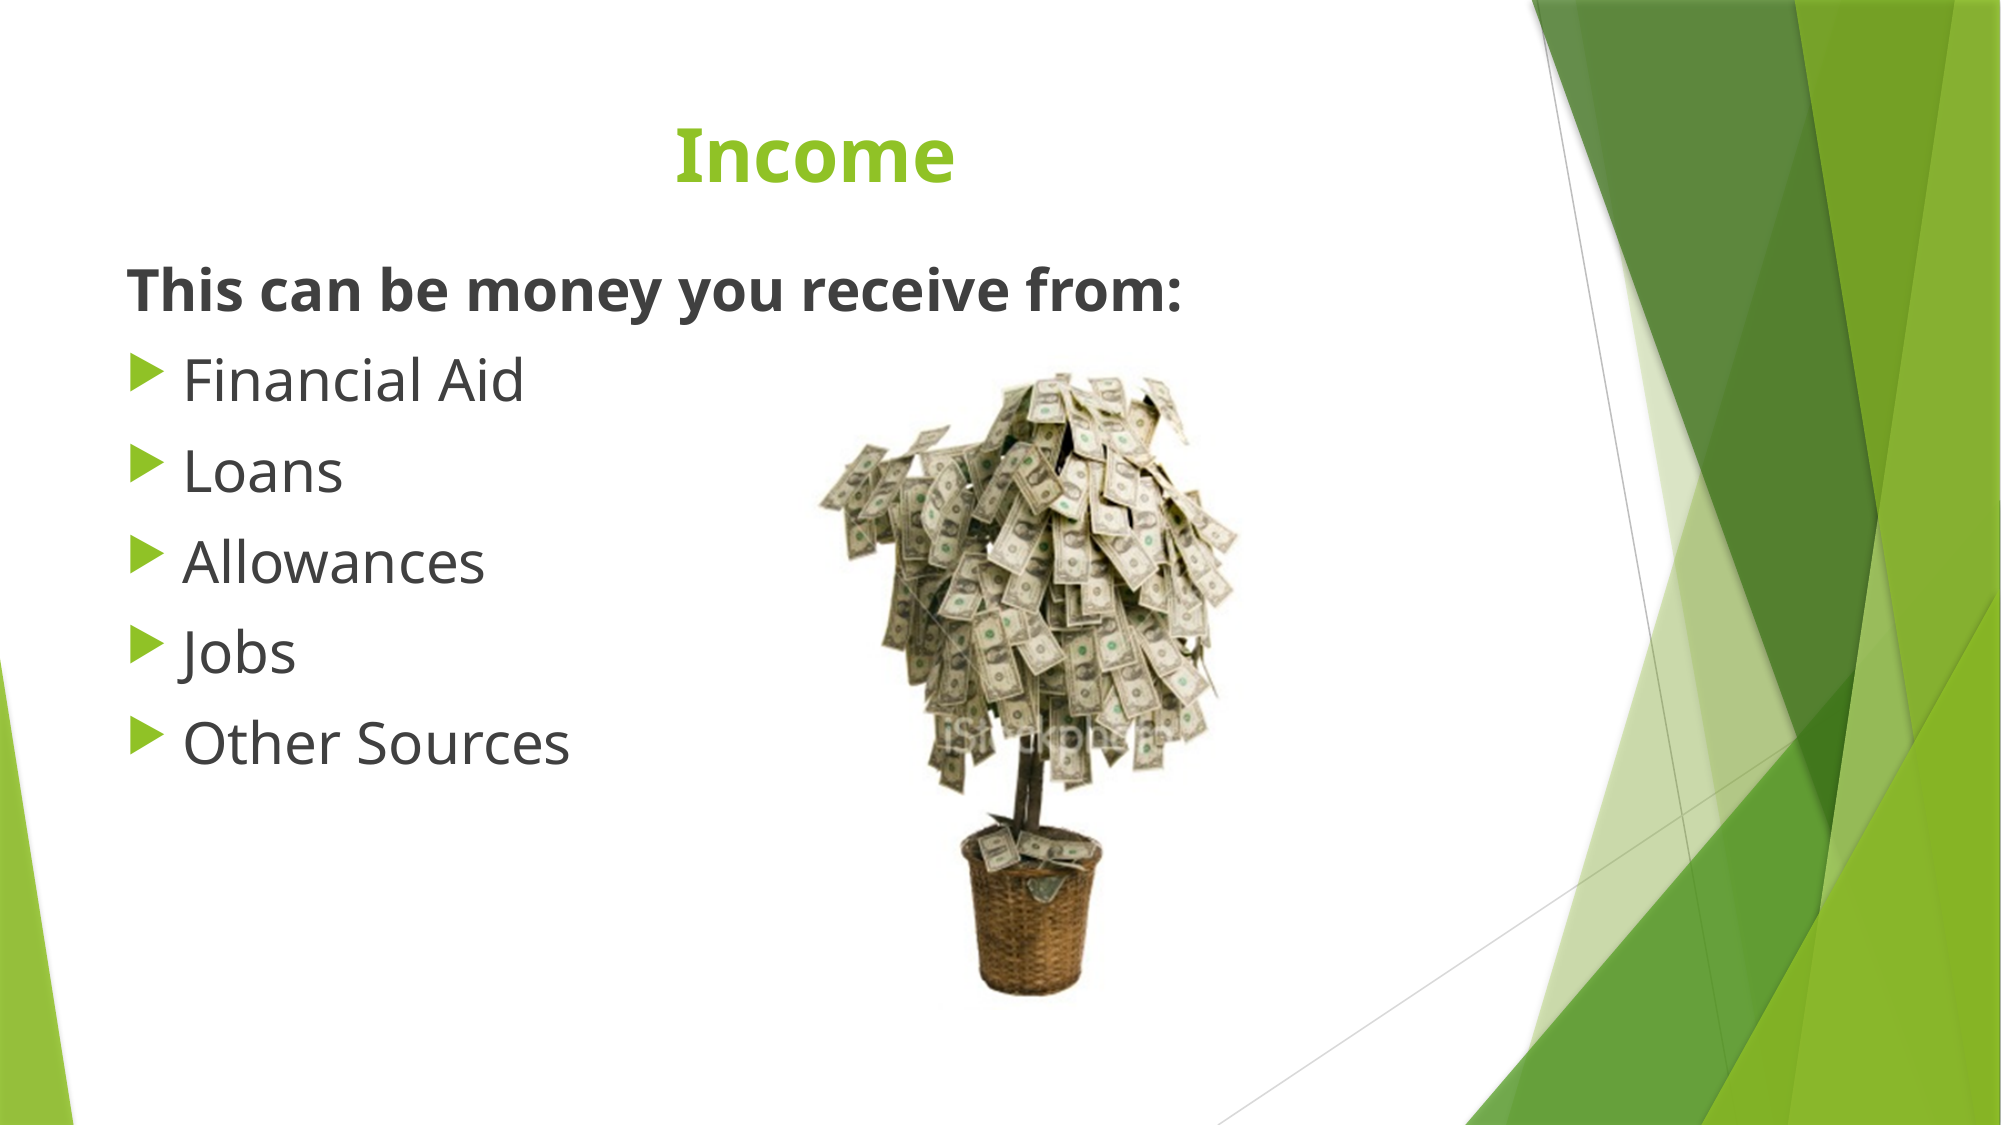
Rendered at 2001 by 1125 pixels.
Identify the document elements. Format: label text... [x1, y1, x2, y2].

title Income [111, 99, 1522, 245]
picture [715, 351, 1375, 1011]
list This can be money you receive from: Financial Aid Loans Allowances Jobs Other Sources [111, 245, 1522, 883]
